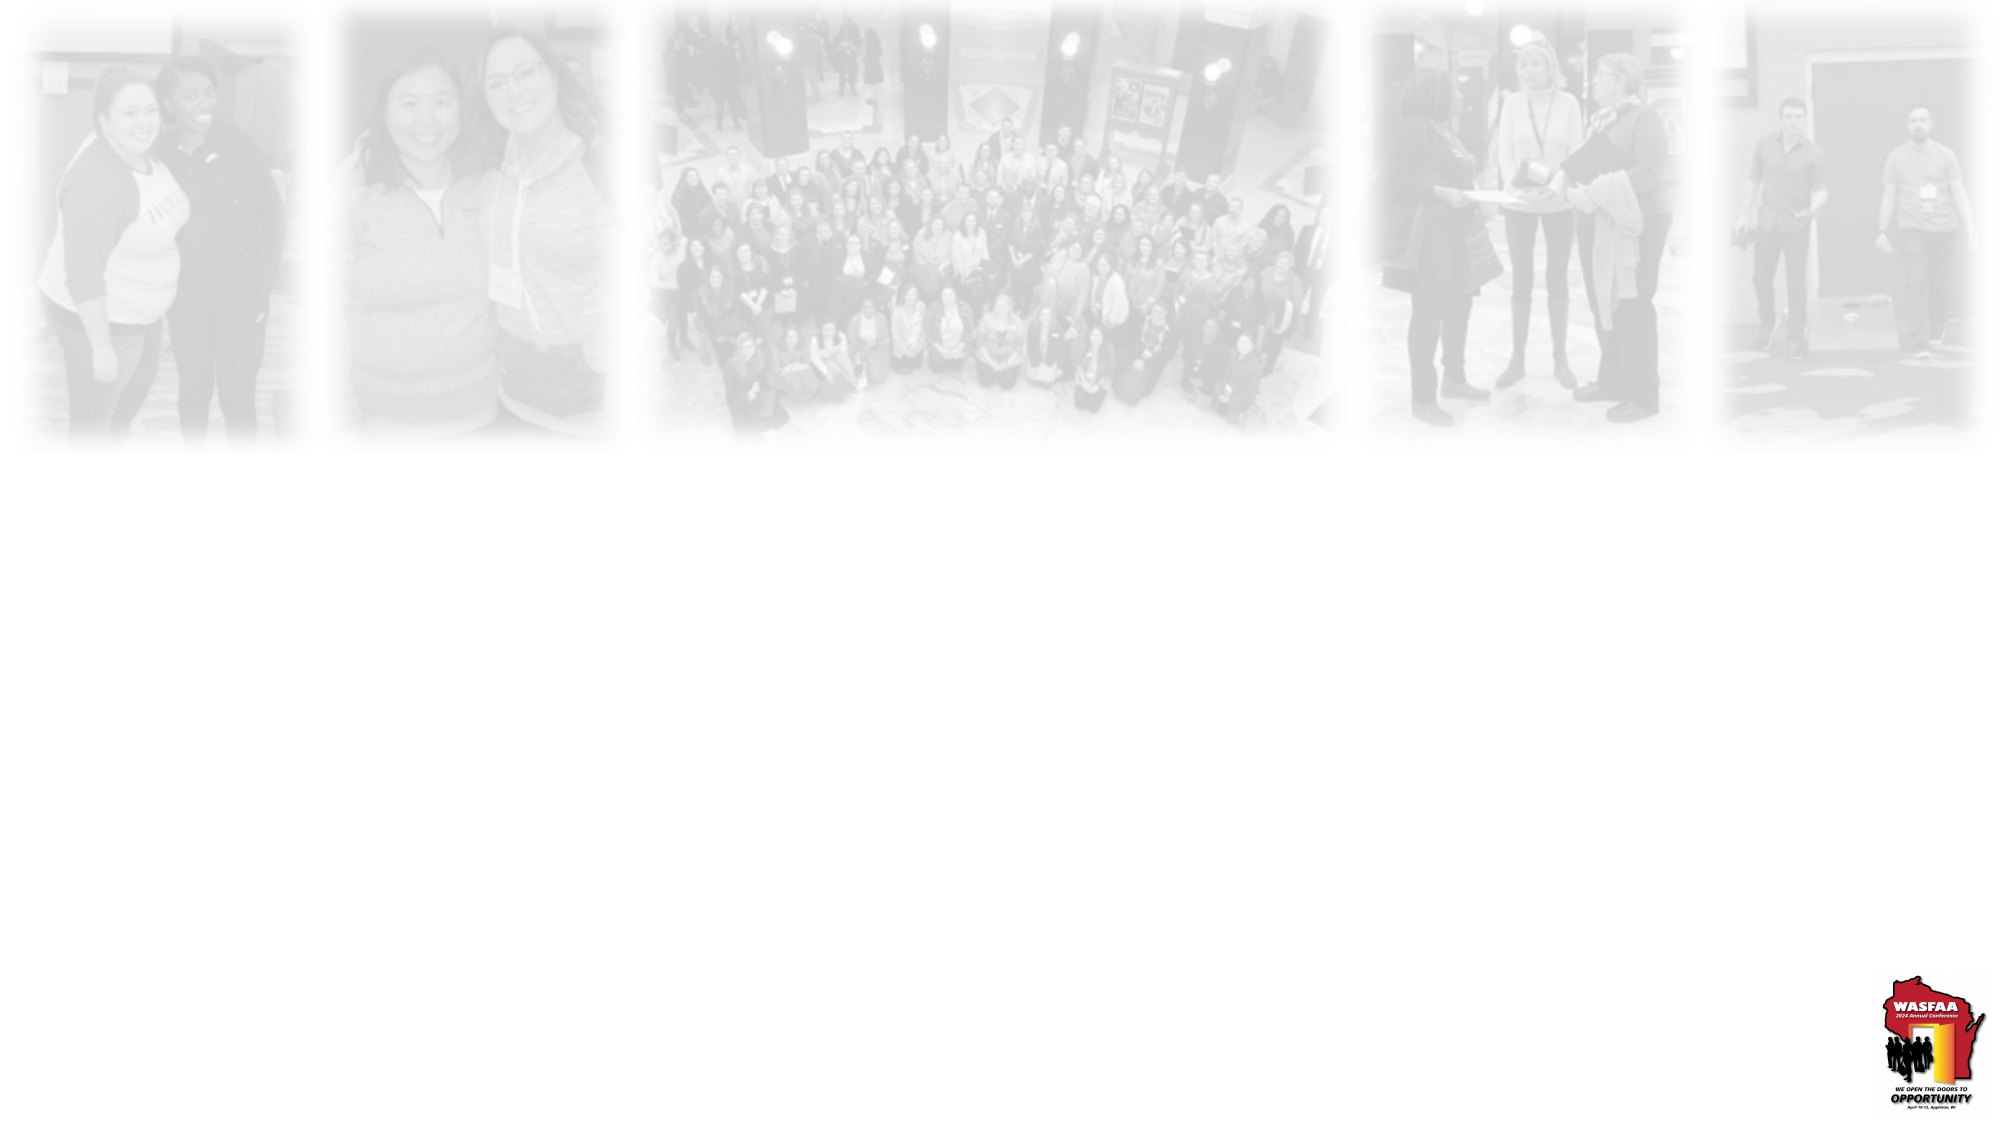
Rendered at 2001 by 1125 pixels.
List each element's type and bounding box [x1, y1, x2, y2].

picture [1874, 968, 1989, 1117]
